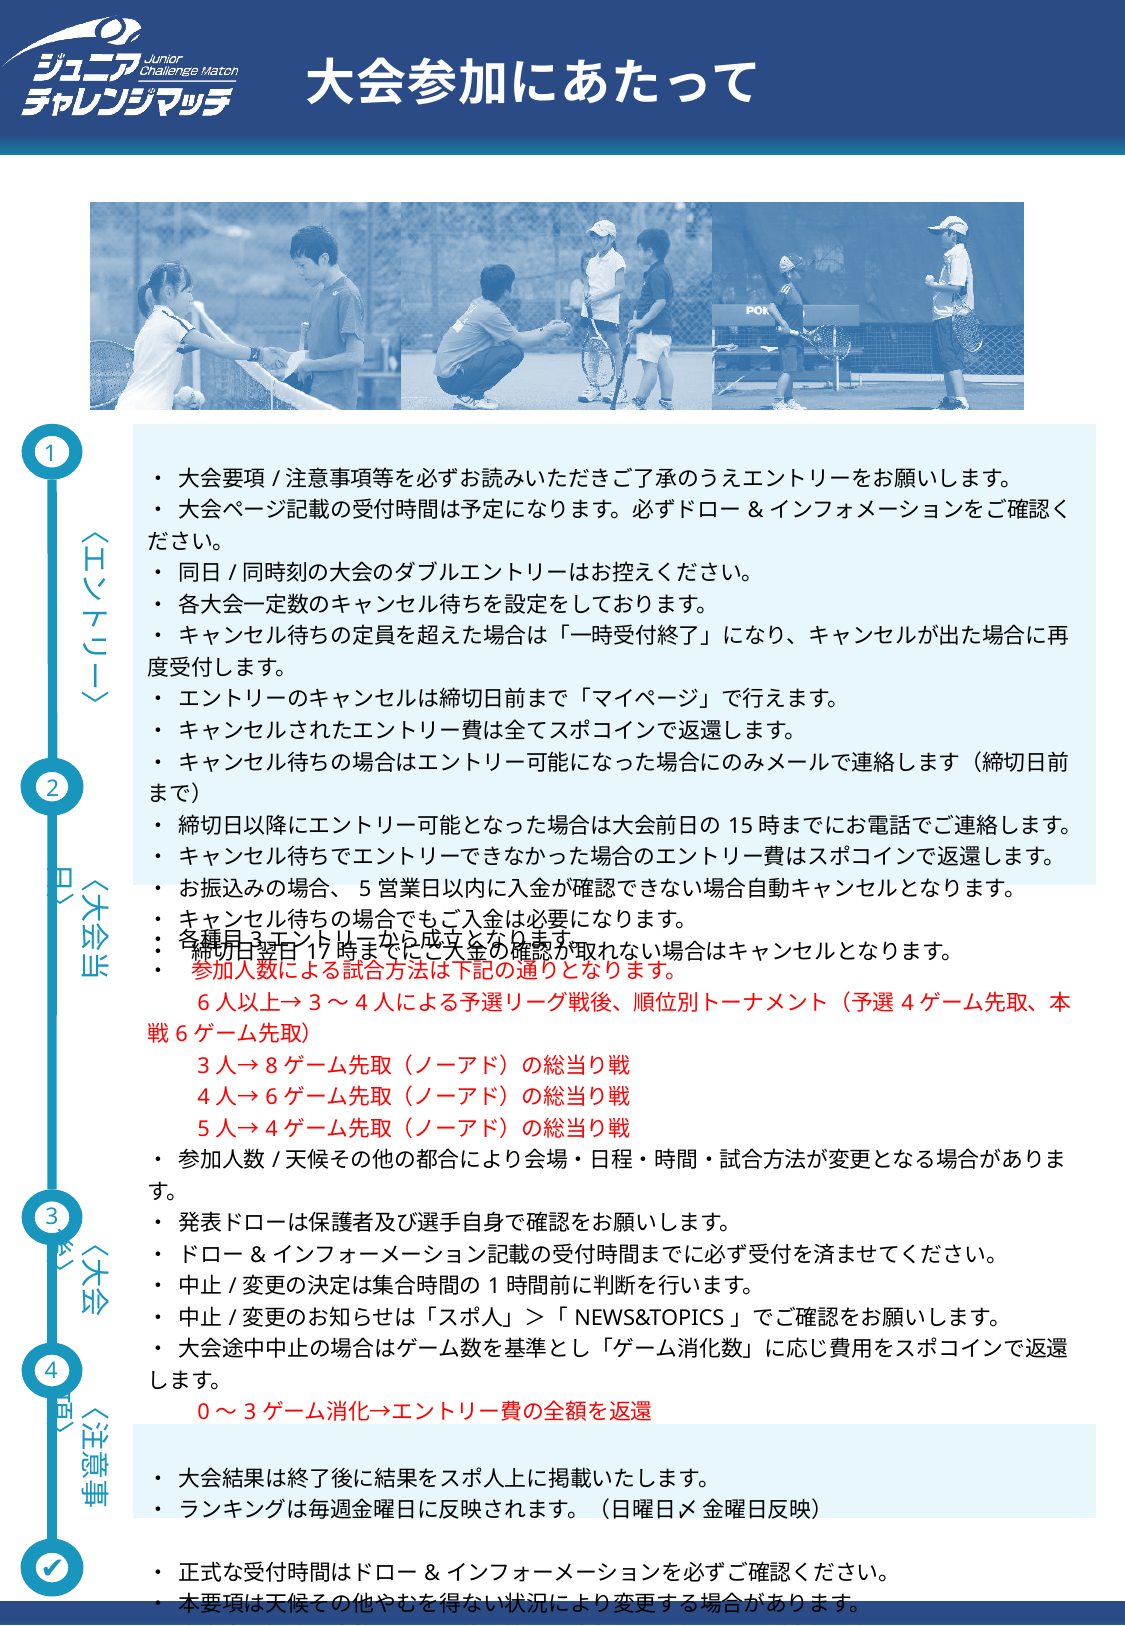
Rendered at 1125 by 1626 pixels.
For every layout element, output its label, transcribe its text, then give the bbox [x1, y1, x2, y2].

picture [90, 201, 1024, 410]
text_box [21, 1342, 83, 1399]
table_cell ・ 正式な受付時間はドロー&インフォーメーションを必ずご確認ください。 ・ 本要項は天候その他やむを得ない状況により変更する場合があります。 ・ 大会中の怪我や事故などは可能な範囲で応急処置を行いますが責任は負いかねます。 ・ 撮影のためカメラマンがコートに入る場合があります。 ・ 大会中の写真の使用権などの権利は主催者に帰属します。 ・ 大会中にレフリー/ディレクターが大会運営に著しく支障をきたすと判断した場合は退場及び失格にします。 [133, 1518, 1096, 1625]
text_box 〈エントリー〉 [55, 500, 121, 747]
table_cell ・ 大会結果は終了後に結果をスポ人上に掲載いたします。 ・ ランキングは毎週金曜日に反映されます。（日曜日〆 金曜日反映） [133, 1424, 1096, 1518]
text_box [21, 1189, 83, 1246]
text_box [21, 423, 83, 480]
text_box 〈注意事項〉 [55, 1376, 121, 1580]
text_box 大会参加にあたって [290, 42, 1125, 118]
text_box 〈大会後〉 [55, 1214, 121, 1376]
table_cell ・ 各種目3エントリーから成立となります。 ・ 参加人数による試合方法は下記の通りとなります。 6人以上→3～4人による予選リーグ戦後、順位別トーナメント（予選4ゲーム先取、本戦6ゲーム先取） 3人→8ゲーム先取（ノーアド）の総当り戦 4人→6ゲーム先取（ノーアド）の総当り戦 5人→4ゲーム先取（ノーアド）の総当り戦 ・ 参加人数/天候その他の都合により会場・日程・時間・試合方法が変更となる場合があります。 ・ 発表ドローは保護者及び選手自身で確認をお願いします。 ・ ドロー&インフォーメーション記載の受付時間までに必ず受付を済ませてください。 ・ 中止/変更の決定は集合時間の1時間前に判断を行います。 ・ 中止/変更のお知らせは「スポ人」＞「NEWS&TOPICS」でご確認をお願いします。 ・ 大会途中中止の場合はゲーム数を基準とし「ゲーム消化数」に応じ費用をスポコインで返還します。 0～3ゲーム消化→エントリー費の全額を返還 4～7ゲーム消化→エントリー費の2/3を返還 8～11ゲーム消化→エントリー費の1/3を返還 12～ →エントリー費の返還はなし [133, 885, 1096, 1424]
table_header ・ 大会要項/注意事項等を必ずお読みいただきご了承のうえエントリーをお願いします。 ・ 大会ページ記載の受付時間は予定になります。必ずドロー&インフォメーションをご確認ください。 ・ 同日/同時刻の大会のダブルエントリーはお控えください。 ・ 各大会一定数のキャンセル待ちを設定をしております。 ・ キャンセル待ちの定員を超えた場合は「一時受付終了」になり、キャンセルが出た場合に再度受付します。 ・ エントリーのキャンセルは締切日前まで「マイページ」で行えます。 ・ キャンセルされたエントリー費は全てスポコインで返還します。 ・ キャンセル待ちの場合はエントリー可能になった場合にのみメールで連絡します（締切日前まで） ・ 締切日以降にエントリー可能となった場合は大会前日の15時までにお電話でご連絡します。 ・ キャンセル待ちでエントリーできなかった場合のエントリー費はスポコインで返還します。 ・ お振込みの場合、5営業日以内に入金が確認できない場合自動キャンセルとなります。 ・ キャンセル待ちの場合でもご入金は必要になります。 ・ 締切日翌日17時までにご入金の確認が取れない場合はキャンセルとなります。 [133, 424, 1096, 885]
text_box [21, 758, 83, 815]
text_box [21, 1539, 83, 1596]
text_box 〈大会当日〉 [55, 849, 121, 1052]
